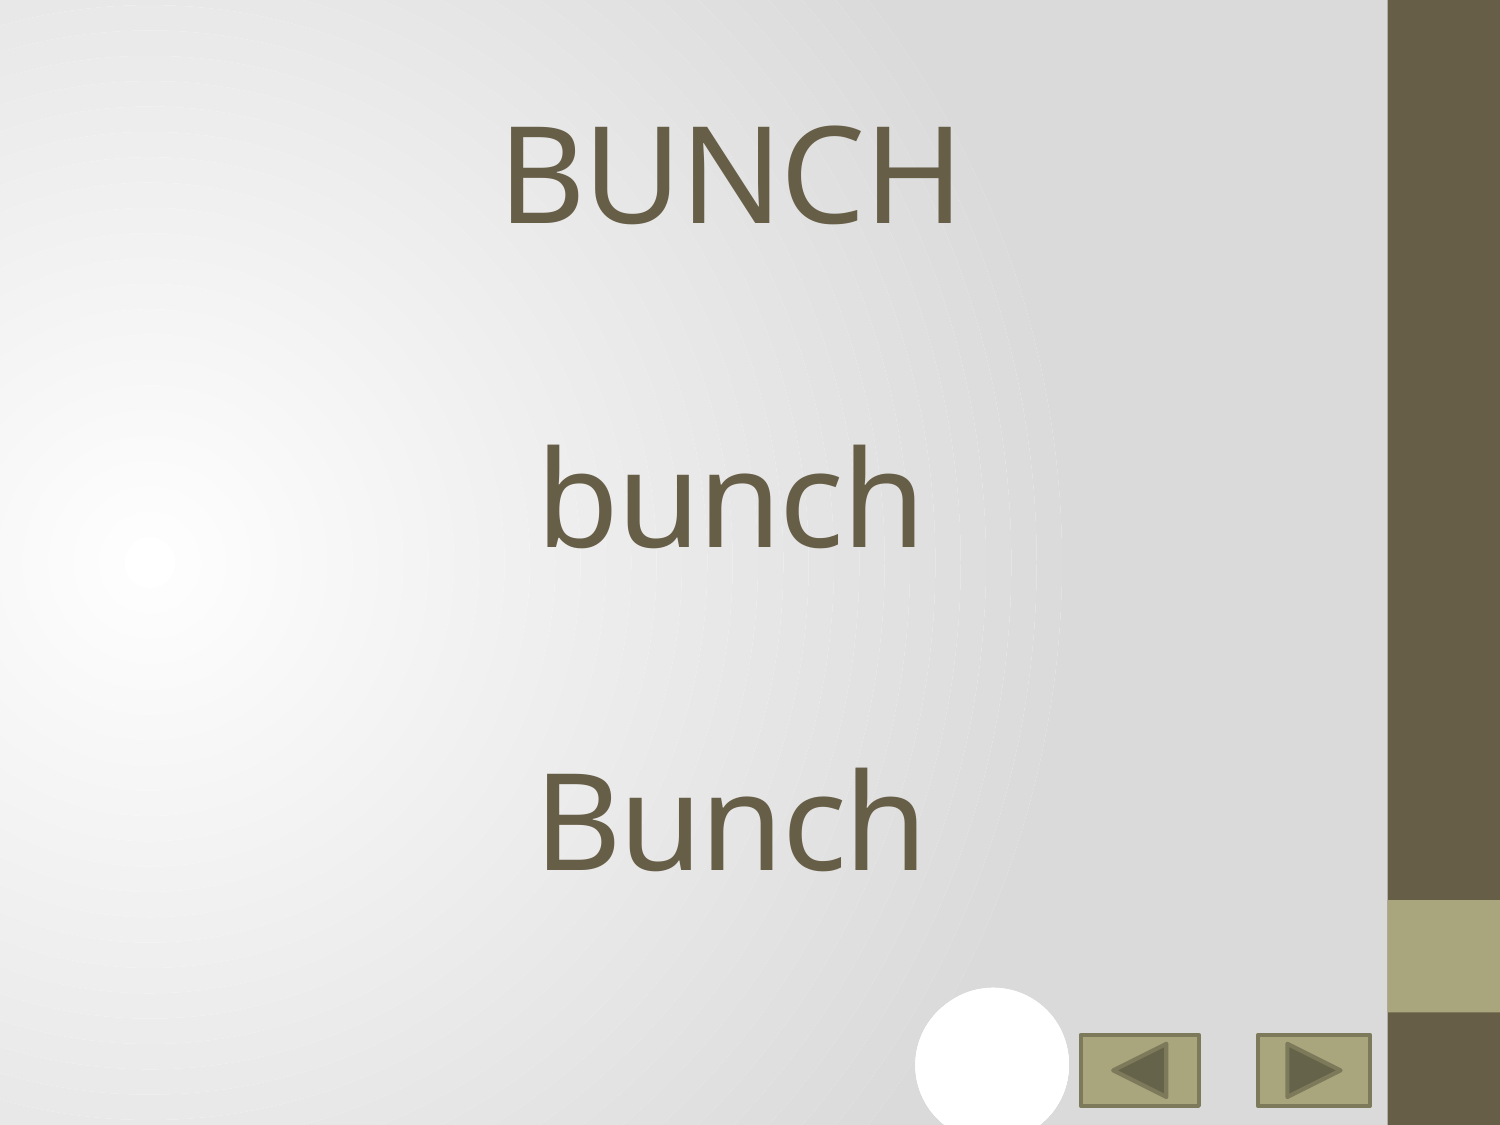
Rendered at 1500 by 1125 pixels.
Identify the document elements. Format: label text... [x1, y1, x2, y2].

text_box [917, 987, 1069, 1125]
text_box [1256, 1033, 1372, 1108]
title BUNCH bunch Bunch [112, 78, 1350, 906]
text_box [1079, 1033, 1201, 1108]
